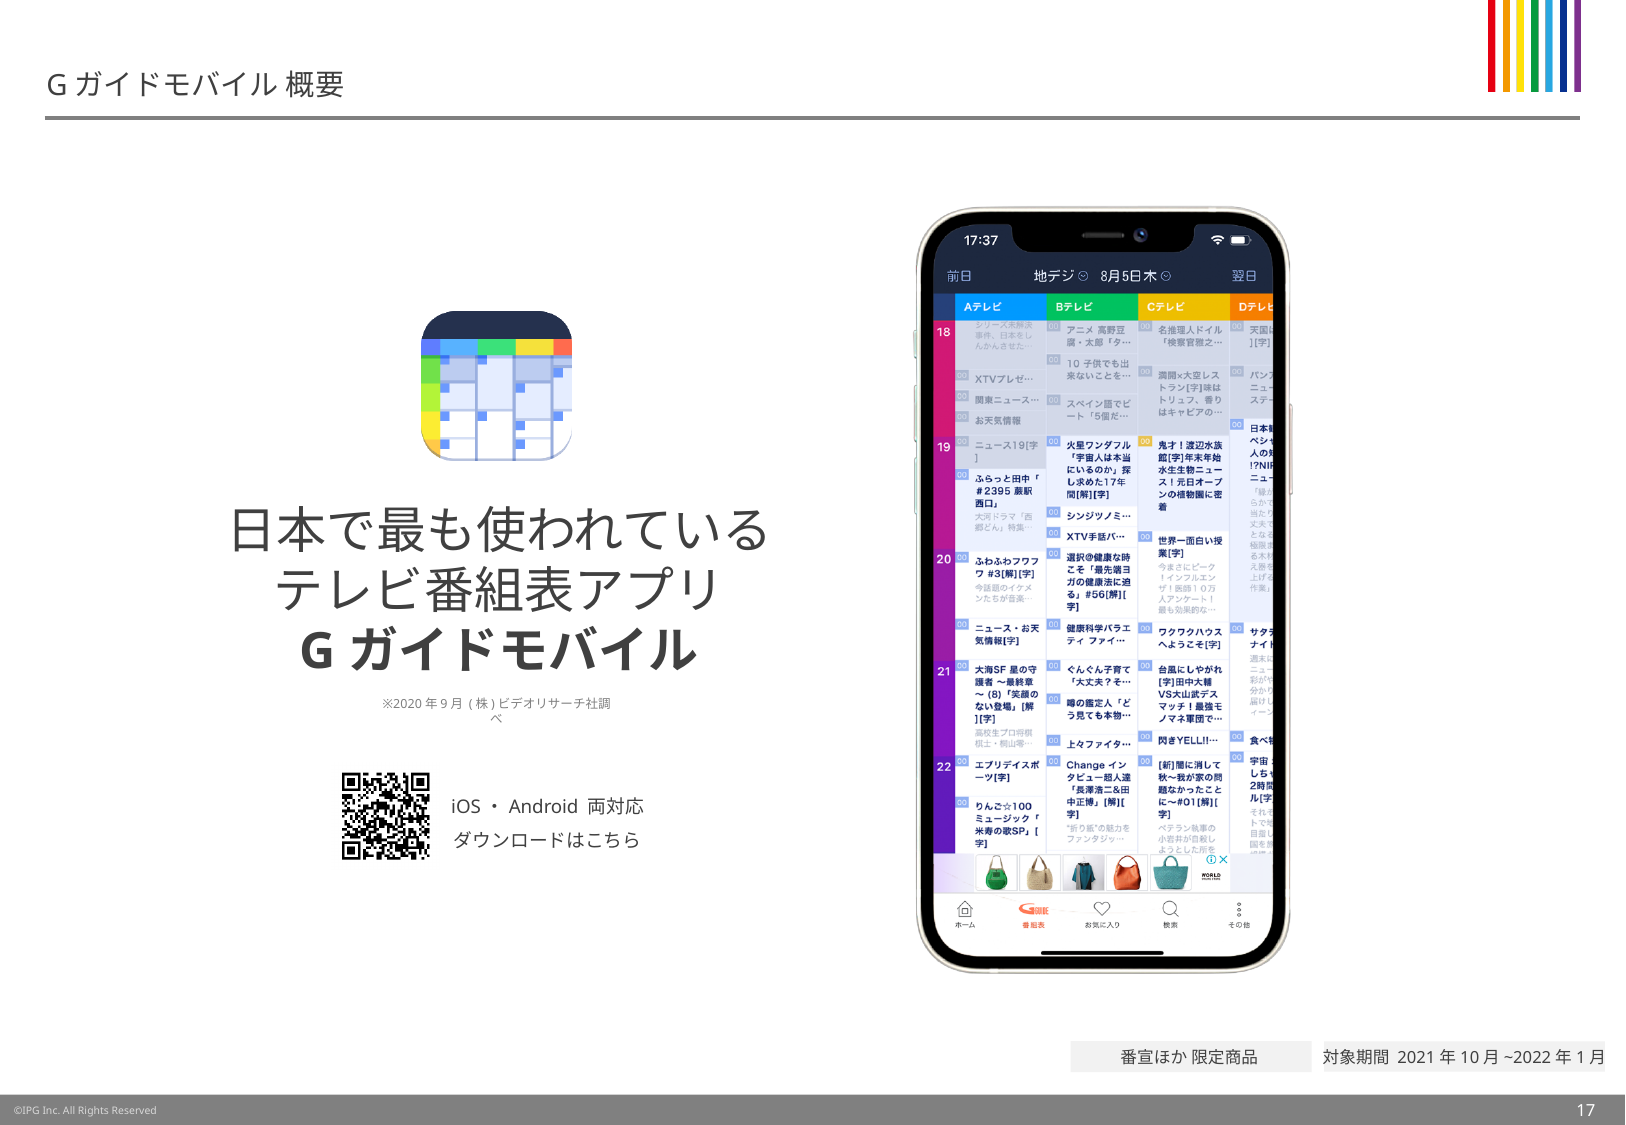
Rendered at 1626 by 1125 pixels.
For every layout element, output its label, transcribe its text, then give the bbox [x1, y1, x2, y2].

picture [1488, 0, 1581, 92]
slide_number 17 [1565, 1095, 1607, 1125]
text_box 番宣ほか 限定商品 [1070, 1040, 1312, 1073]
footer ©IPG Inc. All Rights Reserved [0, 1098, 185, 1123]
picture [912, 205, 1293, 974]
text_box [206, 311, 792, 871]
title Gガイドモバイル 概要 [46, 70, 1430, 106]
